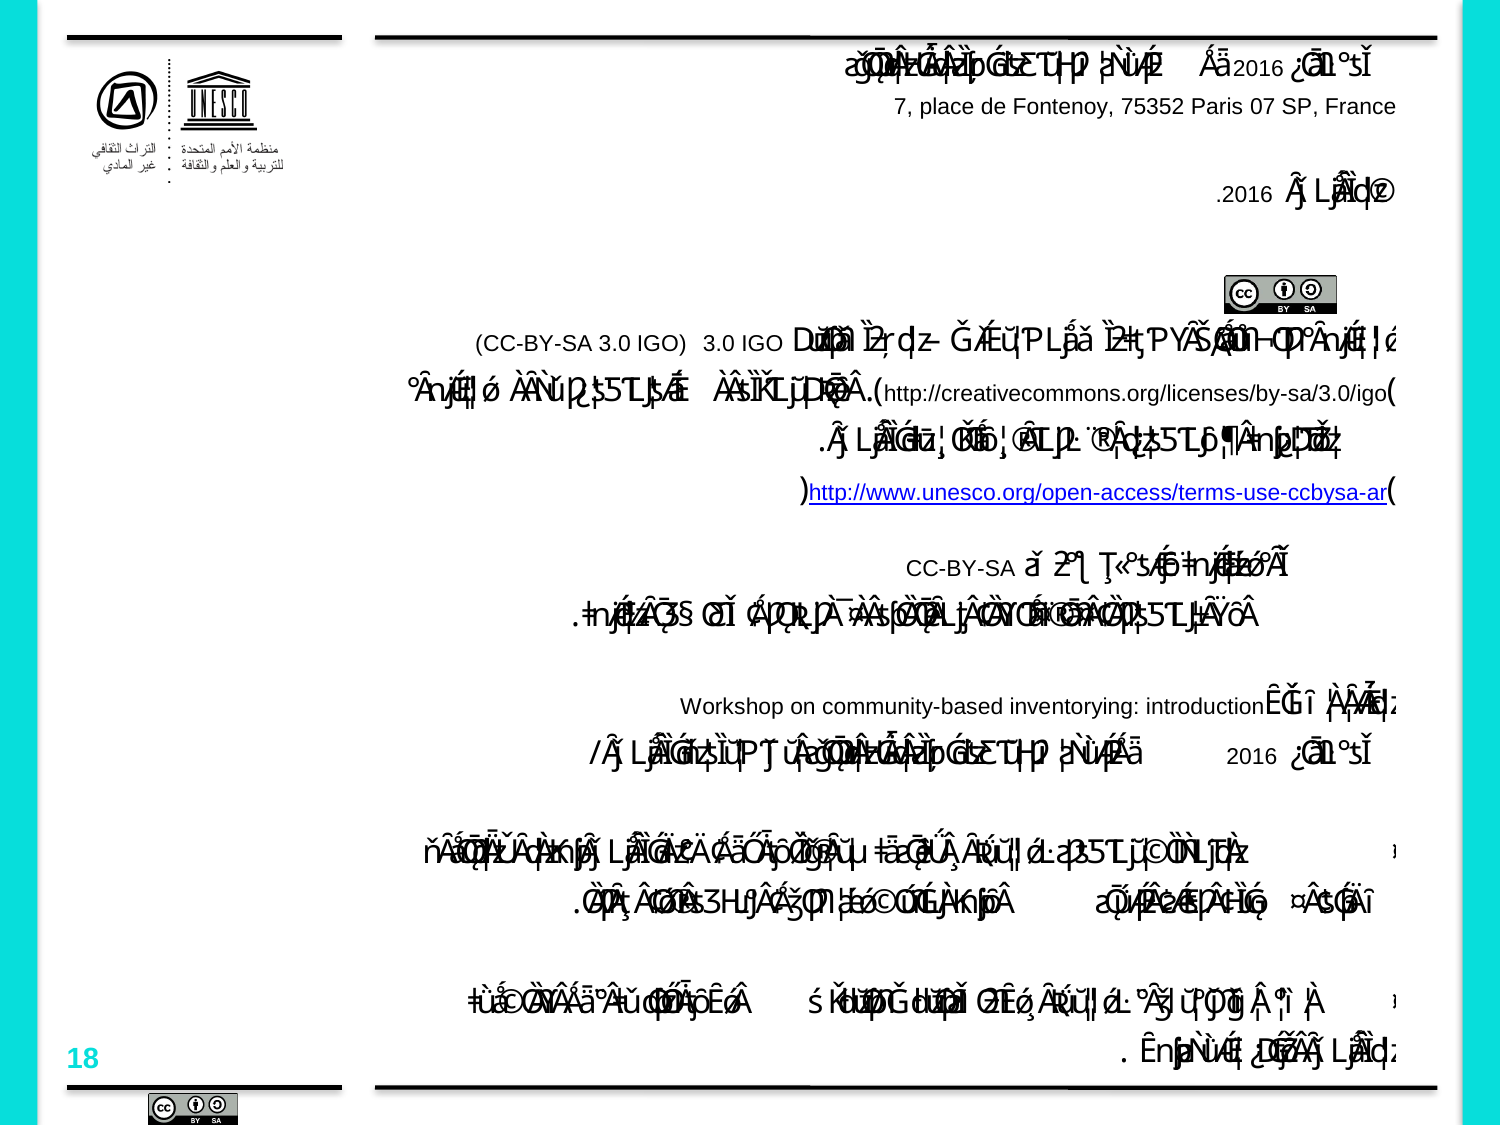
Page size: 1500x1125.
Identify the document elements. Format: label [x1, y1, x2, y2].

picture [148, 1093, 238, 1125]
picture [92, 59, 283, 183]
picture [391, 43, 1397, 1082]
